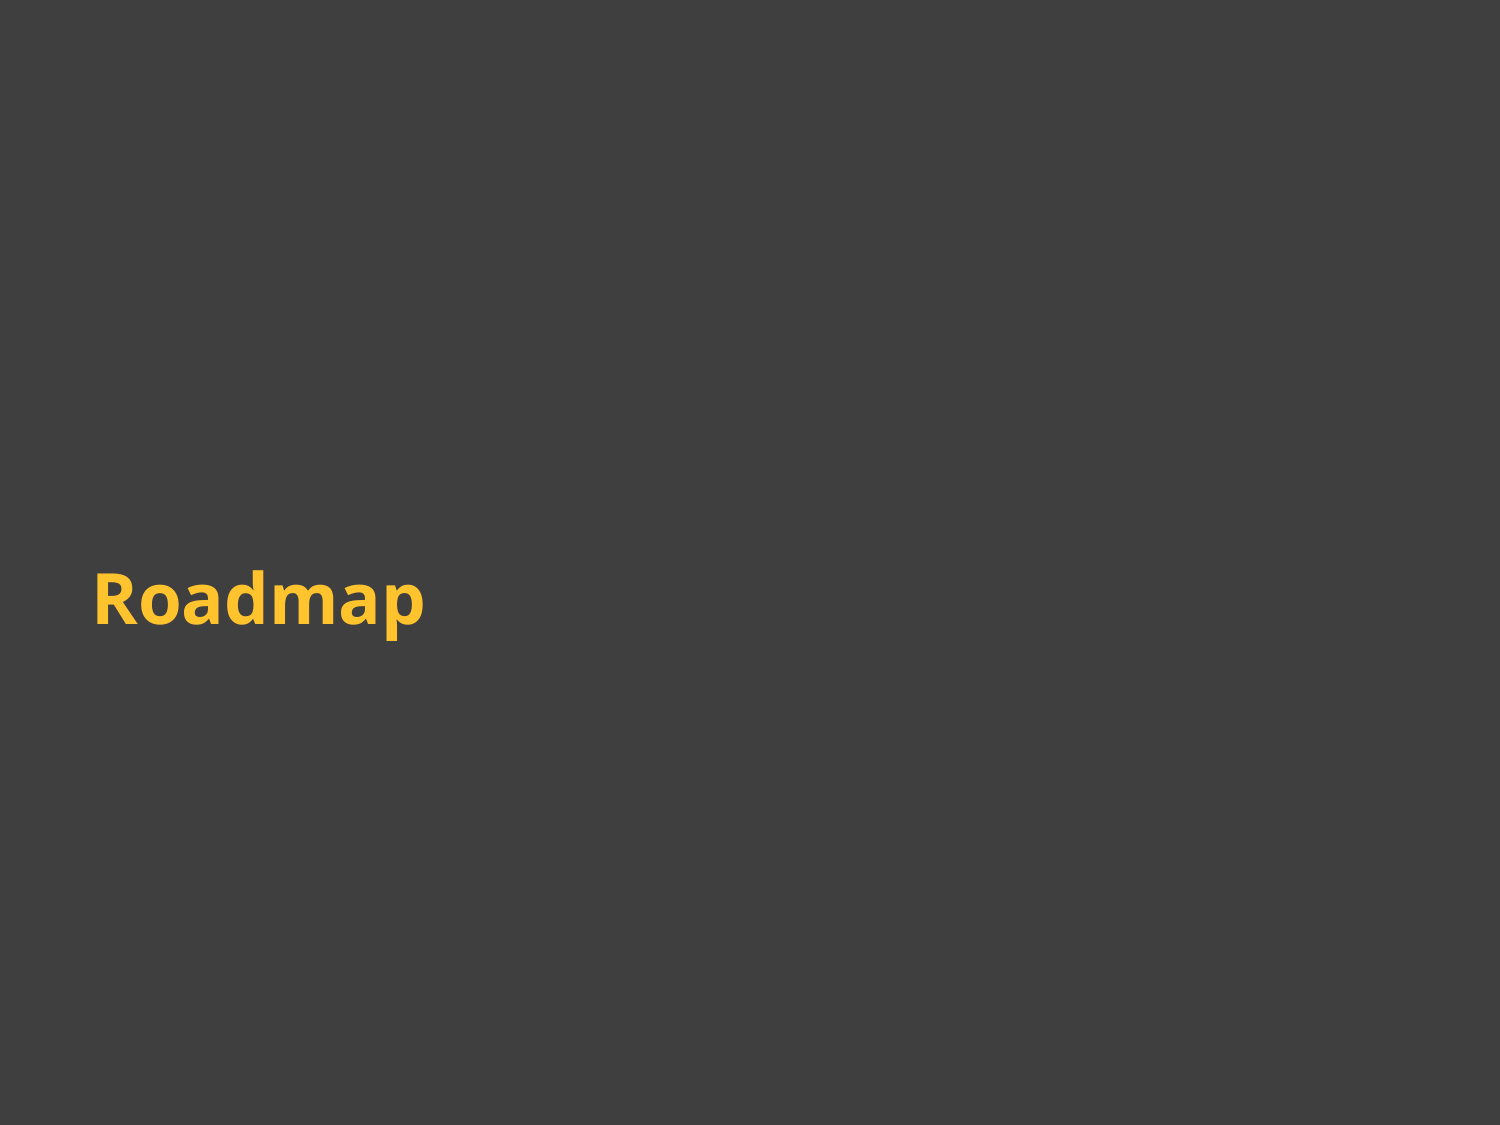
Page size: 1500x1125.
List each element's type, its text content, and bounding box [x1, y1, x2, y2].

title Roadmap [76, 564, 1426, 629]
